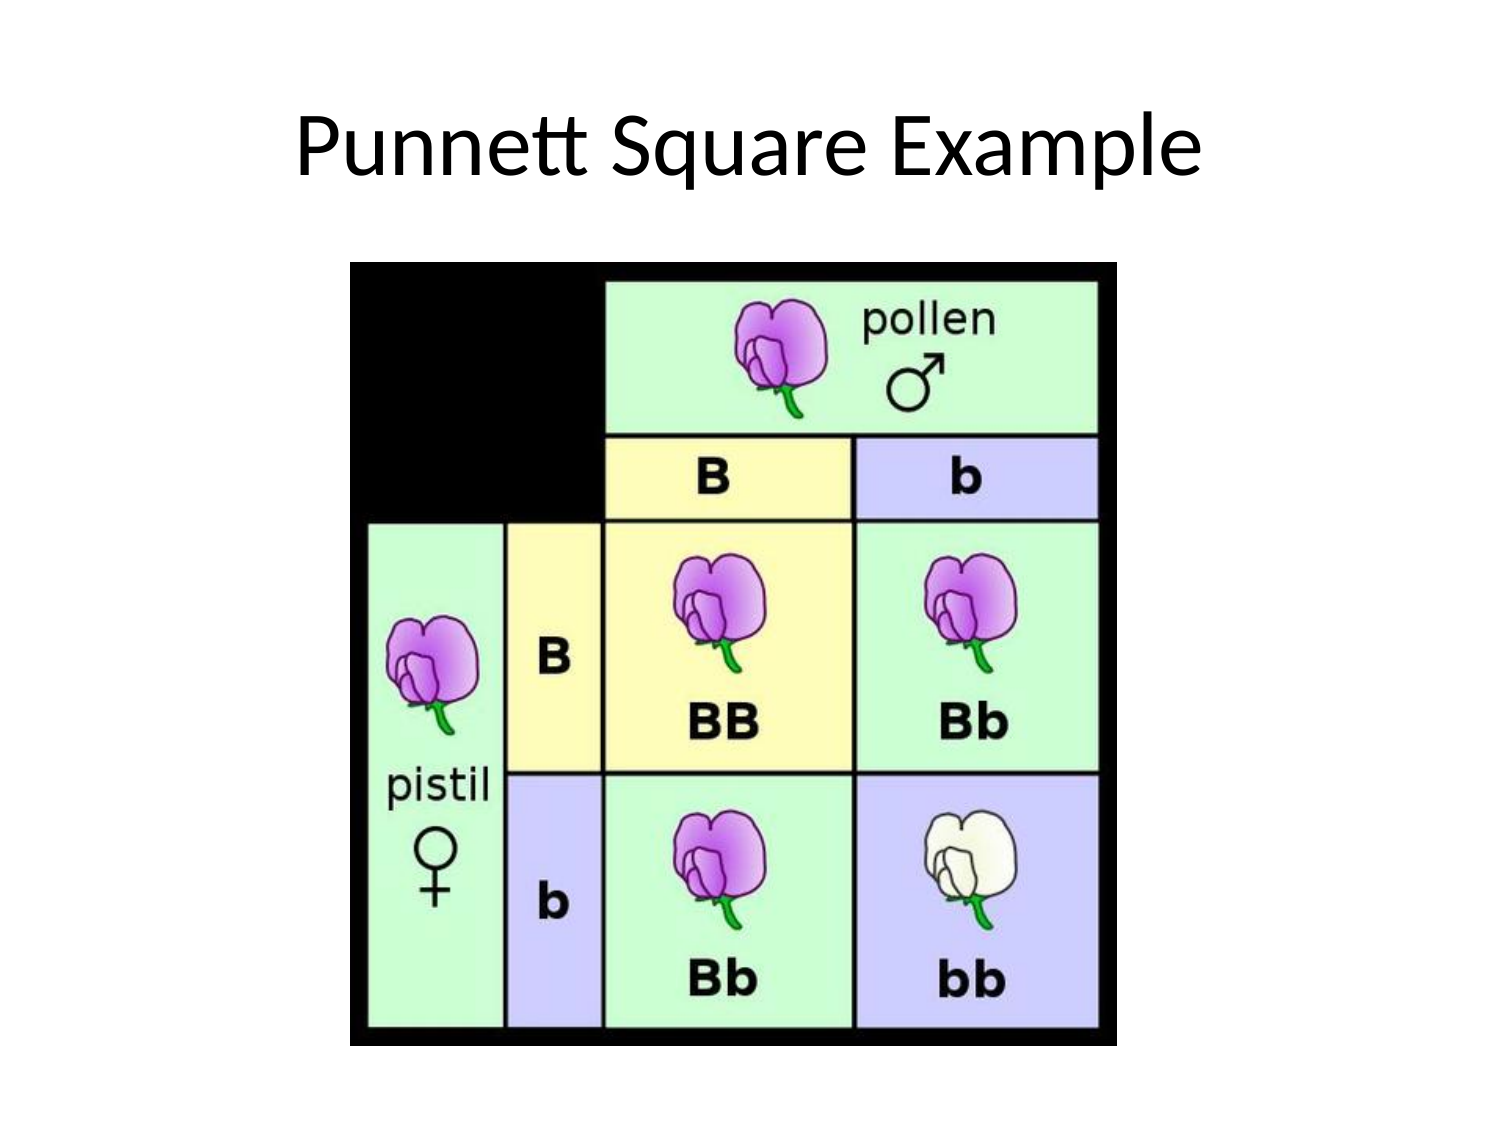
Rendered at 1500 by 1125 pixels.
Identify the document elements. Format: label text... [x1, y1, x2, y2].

picture [349, 262, 1117, 1046]
title Punnett Square Example [75, 45, 1425, 233]
